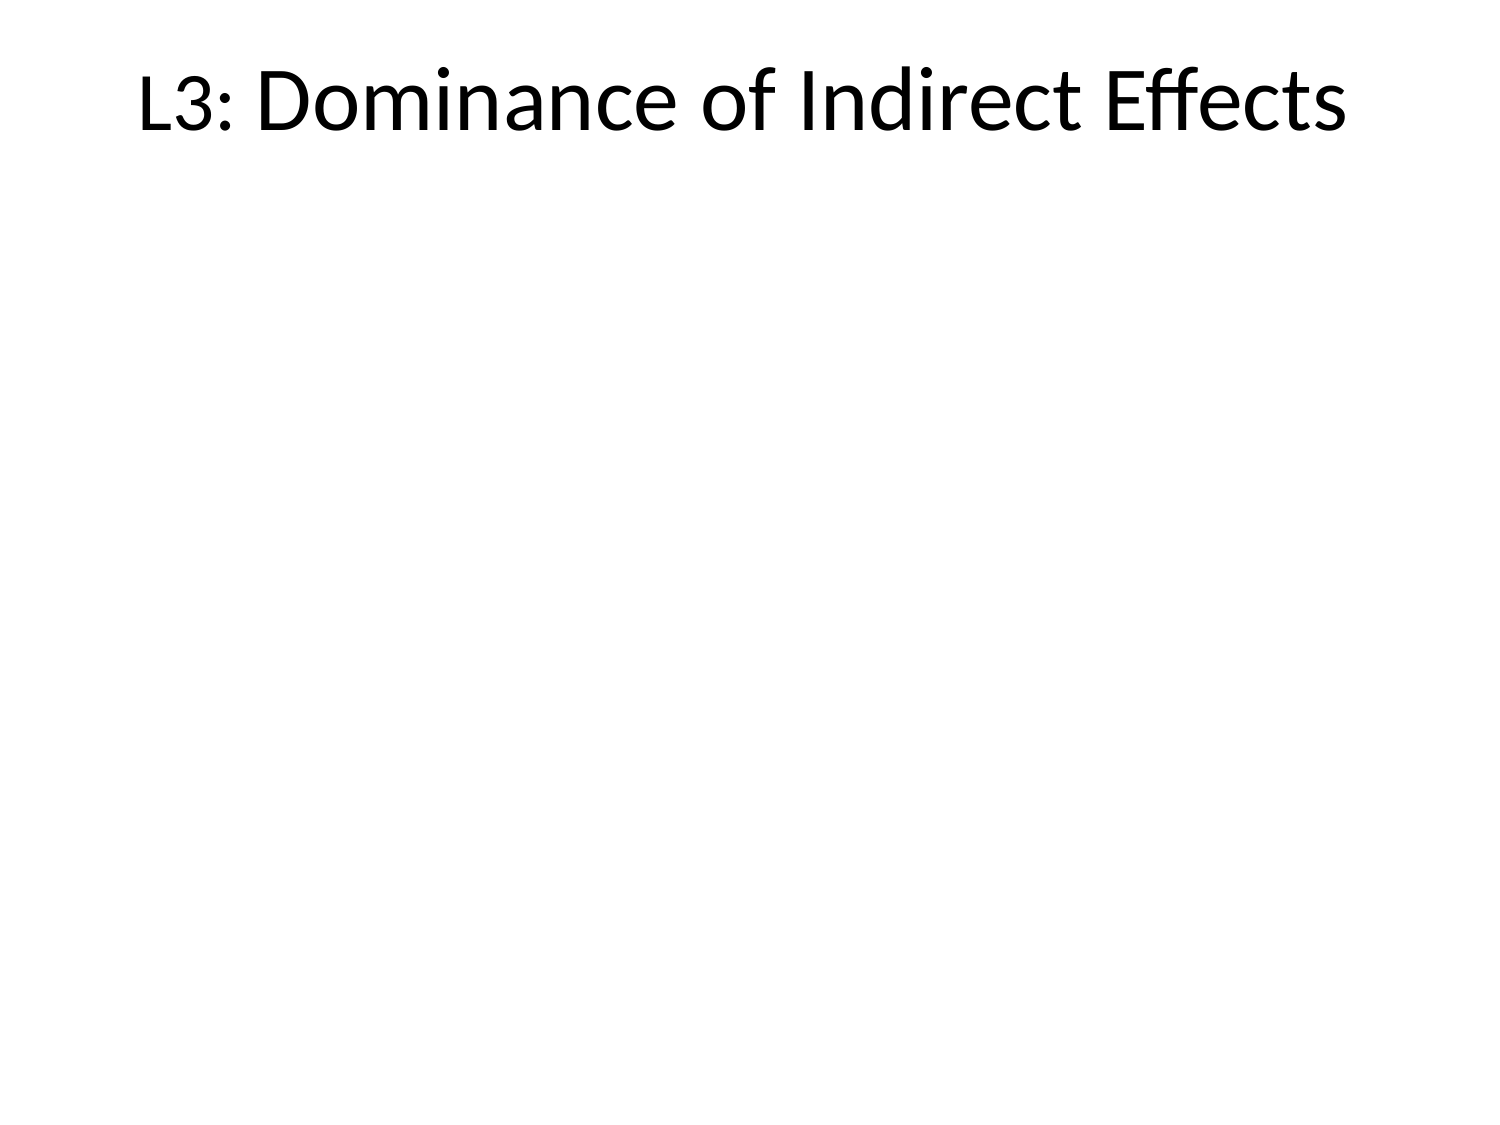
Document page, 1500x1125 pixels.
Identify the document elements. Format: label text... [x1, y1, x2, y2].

title L3: Dominance of Indirect Effects [24, 0, 1463, 188]
